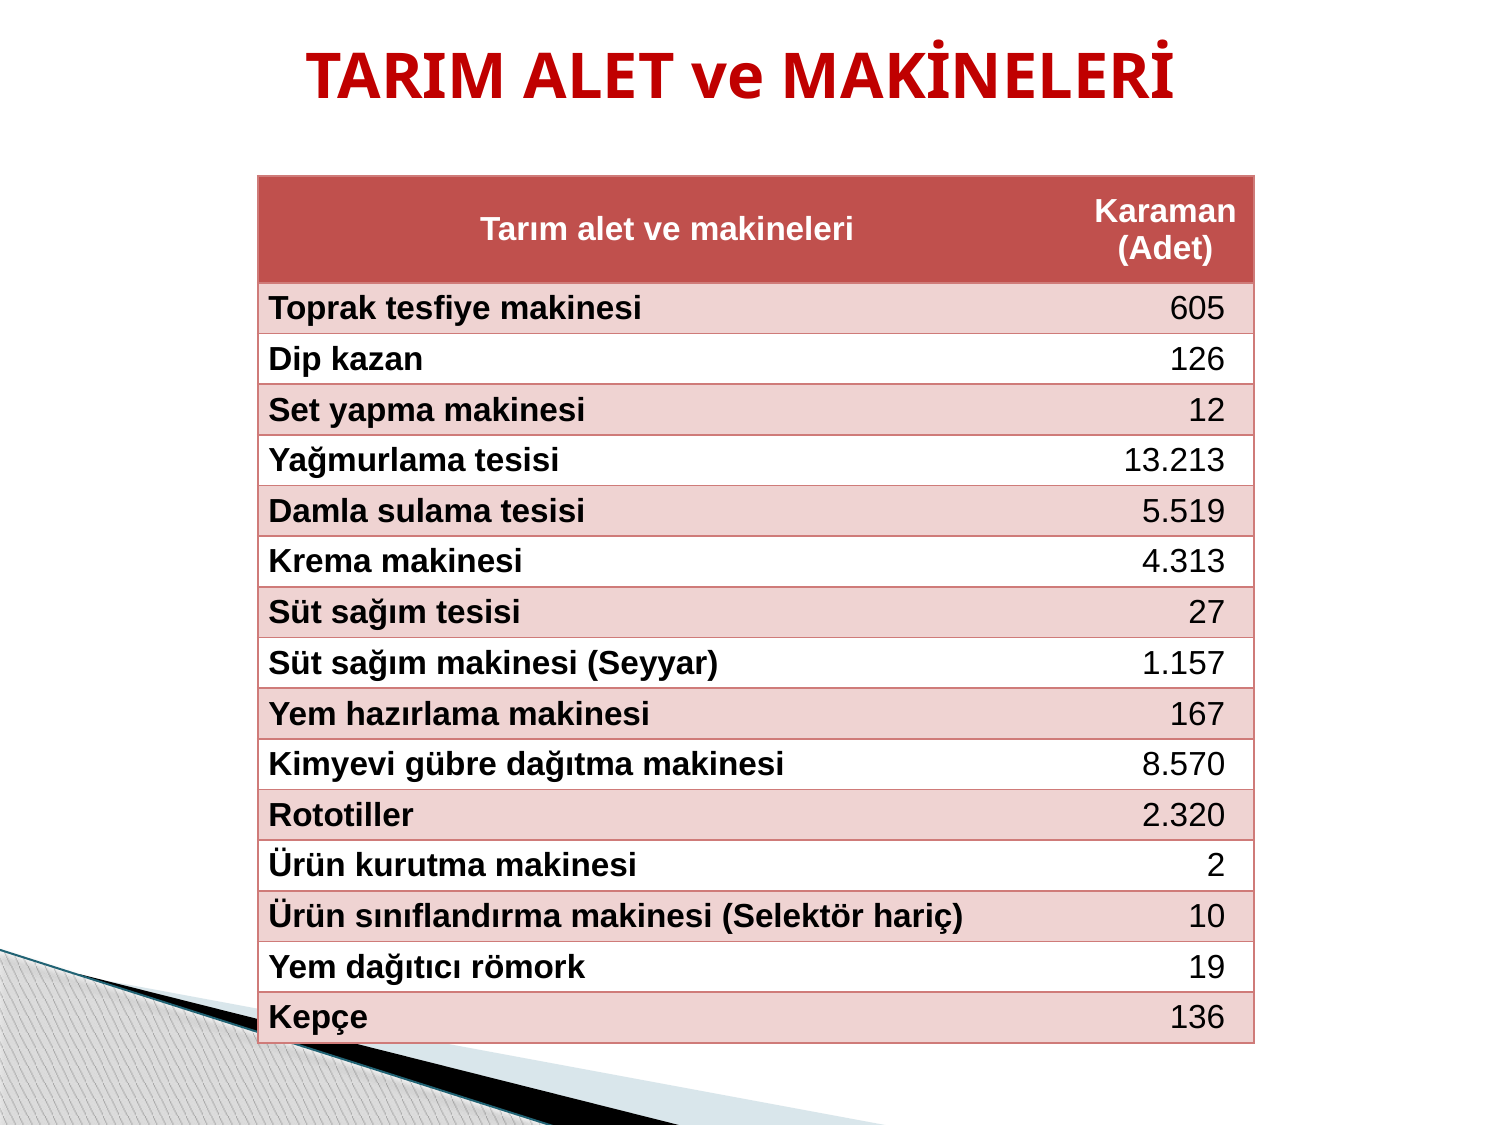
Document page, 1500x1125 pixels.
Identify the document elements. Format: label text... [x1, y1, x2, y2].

table_cell Kimyevi gübre dağıtma makinesi [259, 740, 1077, 789]
table_cell Damla sulama tesisi [259, 486, 1077, 535]
table_cell 2 [1077, 841, 1253, 890]
table_cell Yağmurlama tesisi [259, 436, 1077, 485]
table_cell Rototiller [259, 790, 1077, 839]
table_cell Toprak tesfiye makinesi [259, 284, 1077, 333]
table_cell 8.570 [1077, 740, 1253, 789]
table_header Tarım alet ve makineleri [259, 211, 1077, 282]
table_cell 2.320 [1077, 790, 1253, 839]
table_cell Krema makinesi [259, 537, 1077, 586]
table_cell 605 [1077, 284, 1253, 333]
table_cell 136 [1077, 993, 1253, 1042]
table_cell 12 [1077, 385, 1253, 434]
table_cell 5.519 [1077, 486, 1253, 535]
table_cell 1.157 [1077, 638, 1253, 687]
table_cell Set yapma makinesi [259, 385, 1077, 434]
table_cell 13.213 [1077, 436, 1253, 485]
table_cell 126 [1077, 334, 1253, 383]
table_cell Kepçe [259, 993, 1077, 1042]
table_cell 19 [1077, 942, 1253, 991]
table_cell Süt sağım tesisi [259, 588, 1077, 637]
table_header Karaman (Adet) [1077, 211, 1253, 282]
table_cell Yem dağıtıcı römork [259, 942, 1077, 991]
table_cell 10 [1077, 892, 1253, 941]
table_cell 27 [1077, 588, 1253, 637]
table_cell Ürün sınıflandırma makinesi (Selektör hariç) [259, 892, 1077, 941]
table_cell 4.313 [1077, 537, 1253, 586]
table_cell Dip kazan [259, 334, 1077, 383]
table_cell Yem hazırlama makinesi [259, 689, 1077, 738]
table_cell 245 [283, 1044, 542, 1125]
table_cell Süt sağım makinesi (Seyyar) [259, 638, 1077, 687]
title TARIM ALET ve MAKİNELERİ [82, 23, 1432, 211]
table_cell 245 [0, 953, 257, 1036]
table_cell 167 [1077, 689, 1253, 738]
table_cell Ürün kurutma makinesi [259, 841, 1077, 890]
